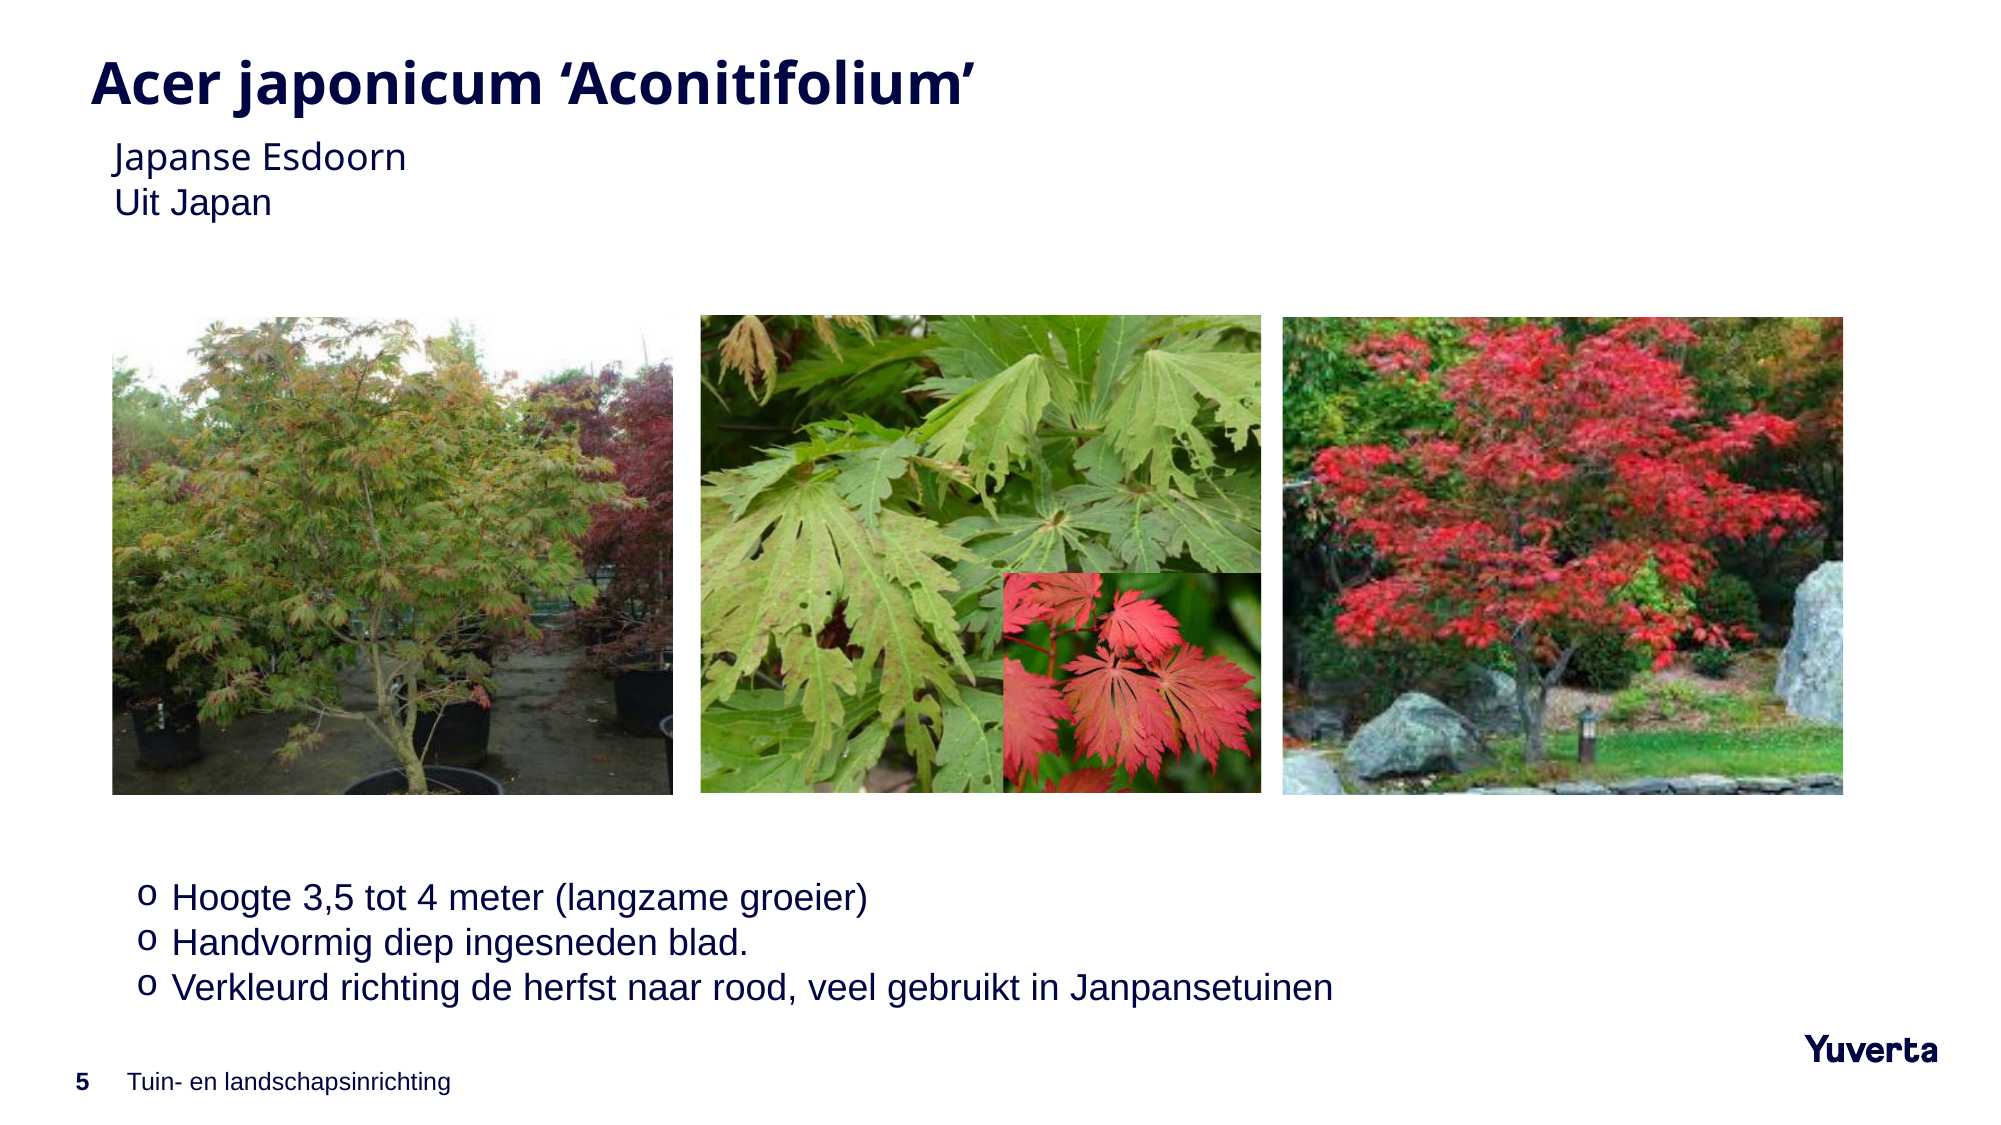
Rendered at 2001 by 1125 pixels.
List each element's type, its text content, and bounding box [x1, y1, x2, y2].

picture [700, 315, 1262, 793]
title Acer japonicum ‘Aconitifolium’ [91, 54, 1520, 118]
text_box Japanse Esdoorn Uit Japan [99, 125, 1916, 246]
text_box Tuin- en landschapsinrichting [112, 1057, 981, 1091]
text_box 5 [60, 1058, 122, 1091]
picture [1282, 317, 1844, 795]
text_box Hoogte 3,5 tot 4 meter (langzame groeier) Handvormig diep ingesneden blad. Verkleurd richting de herfst naar rood, veel gebruikt in Janpansetuinen [121, 866, 1953, 1031]
picture [112, 317, 673, 795]
